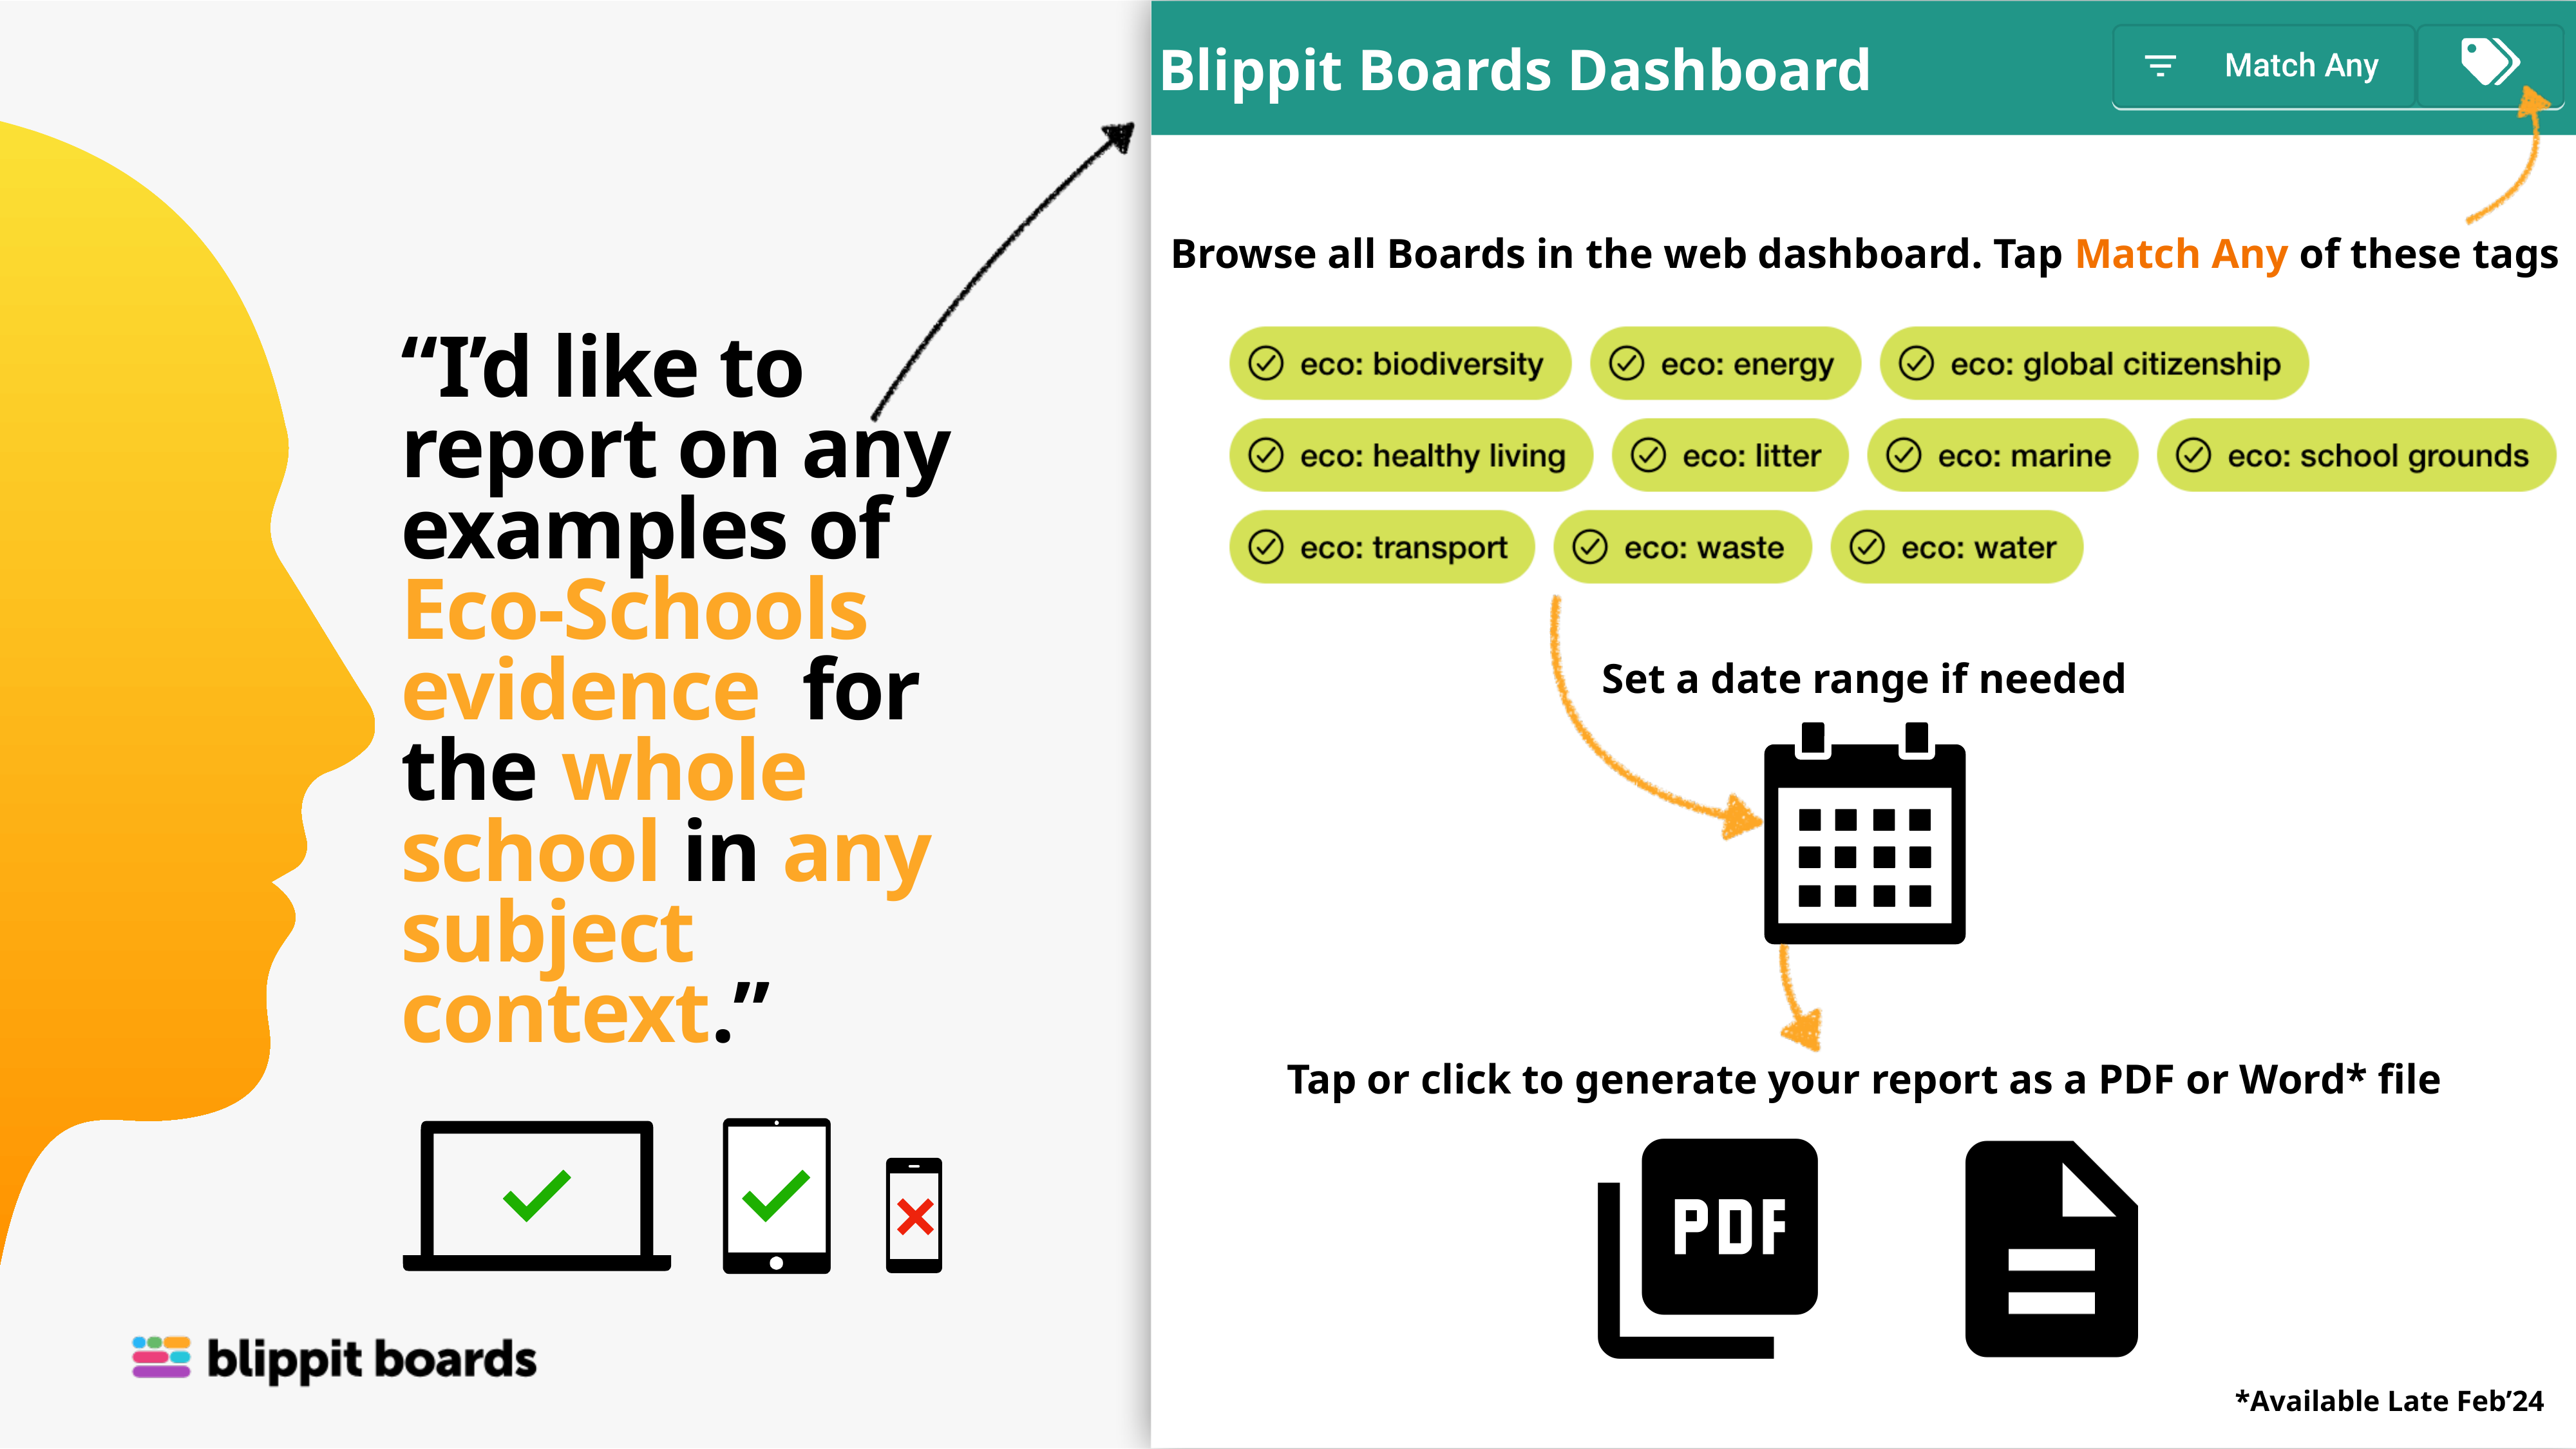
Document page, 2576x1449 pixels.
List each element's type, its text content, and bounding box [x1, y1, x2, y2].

picture [126, 1328, 550, 1390]
picture [1778, 938, 1825, 1059]
picture [1576, 1117, 1840, 1381]
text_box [402, 1095, 943, 1296]
text_box [0, 1, 1130, 1448]
picture [868, 119, 1140, 428]
text_box Set a date range if needed [1770, 648, 2134, 707]
text_box [1802, 722, 1824, 753]
text_box Browse all Boards in the web dashboard. Tap Match Any of these tags [1164, 222, 2565, 282]
text_box [1151, 1, 2576, 135]
picture [1922, 1119, 2182, 1379]
picture [1549, 589, 1770, 842]
text_box *Available Late Feb’24 [2230, 1378, 2550, 1423]
picture [1227, 323, 2559, 586]
title “I’d like to report on any examples of Eco-Schools evidence for the whole school in any subject context.” [395, 422, 1067, 1065]
text_box Blippit Boards Dashboard [1152, 28, 1879, 108]
text_box Tap or click to generate your report as a PDF or Word* file [1281, 1048, 2448, 1108]
picture [2110, 23, 2566, 227]
text_box [1764, 744, 1966, 945]
text_box [0, 121, 375, 1265]
text_box [1151, 135, 2576, 1448]
text_box [1906, 722, 1928, 753]
